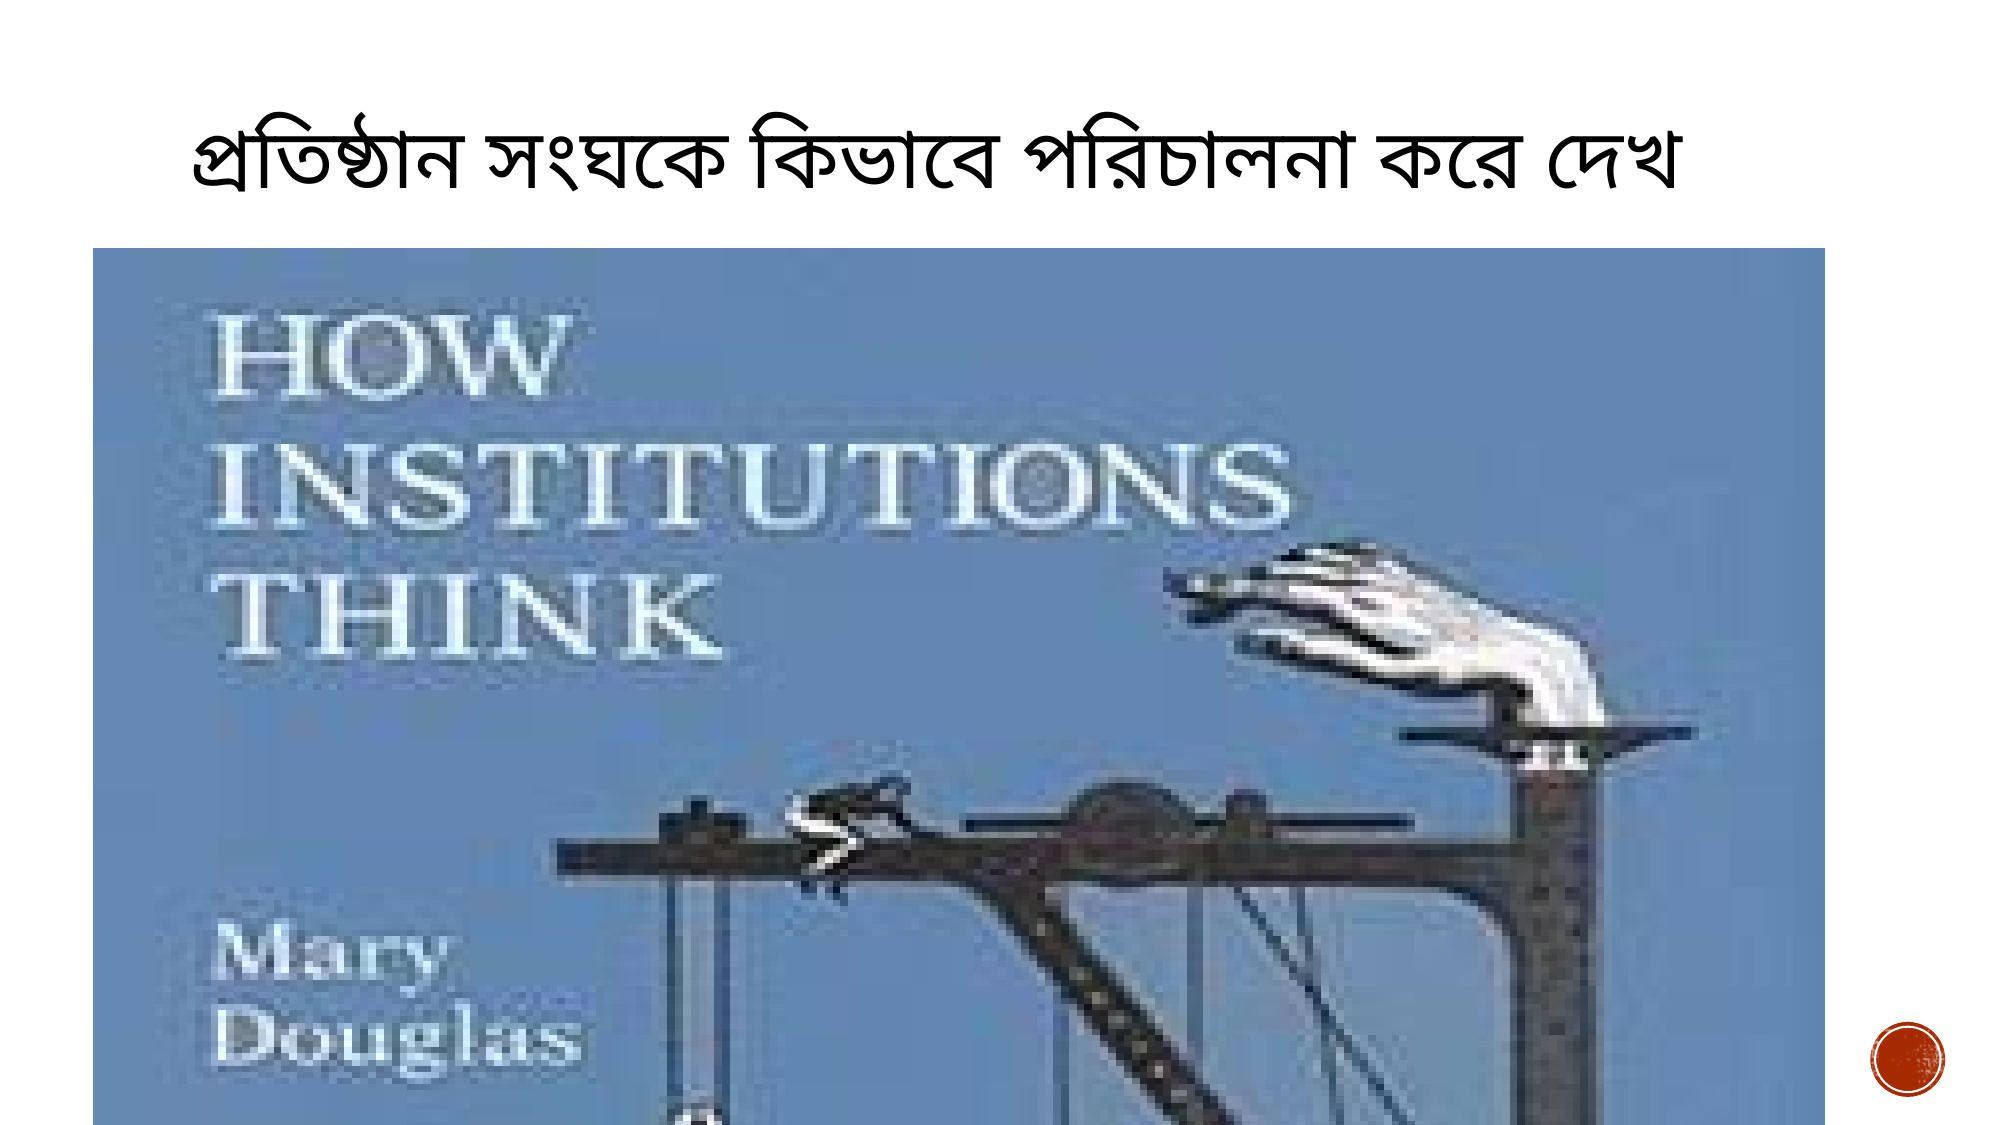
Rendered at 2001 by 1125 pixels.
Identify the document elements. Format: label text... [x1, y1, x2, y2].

title প্রতিষ্ঠান সংঘকে কিভাবে পরিচালনা করে দেখ [175, 79, 1826, 344]
picture [93, 248, 1822, 1125]
